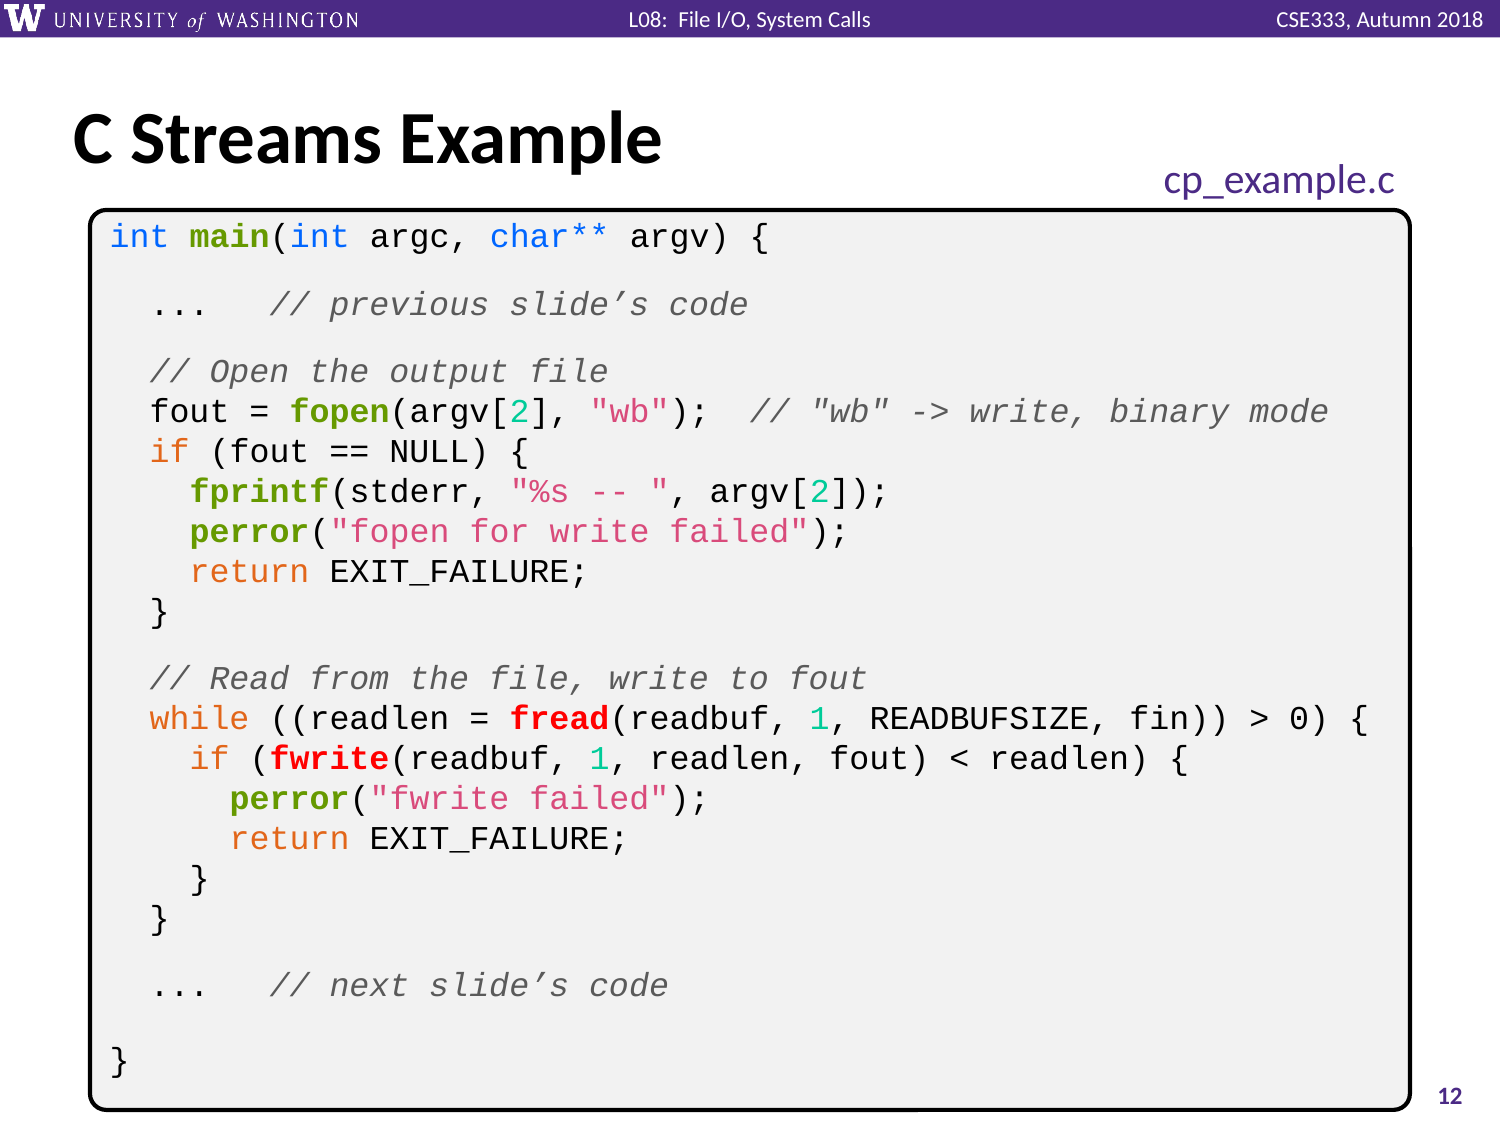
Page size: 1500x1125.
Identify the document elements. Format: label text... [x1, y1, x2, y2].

title C Streams Example [58, 71, 1438, 197]
text_box cp_example.c [1079, 144, 1410, 210]
slide_number 12 [1400, 1065, 1500, 1125]
picture [4, 4, 358, 32]
text_box int main(int argc, char** argv) { ... // previous slide’s code // Open the output file fout = fopen(argv[2], "wb"); // "wb" -> write, binary mode if (fout == NULL) { fprintf(stderr, "%s -- ", argv[2]); perror("fopen for write failed"); return EXIT_FAILURE; } // Read from the file, write to fout while ((readlen = fread(readbuf, 1, READBUFSIZE, fin)) > 0) { if (fwrite(readbuf, 1, readlen, fout) < readlen) { perror("fwrite failed"); return EXIT_FAILURE; } } ... // next slide’s code } [89, 209, 1410, 1110]
